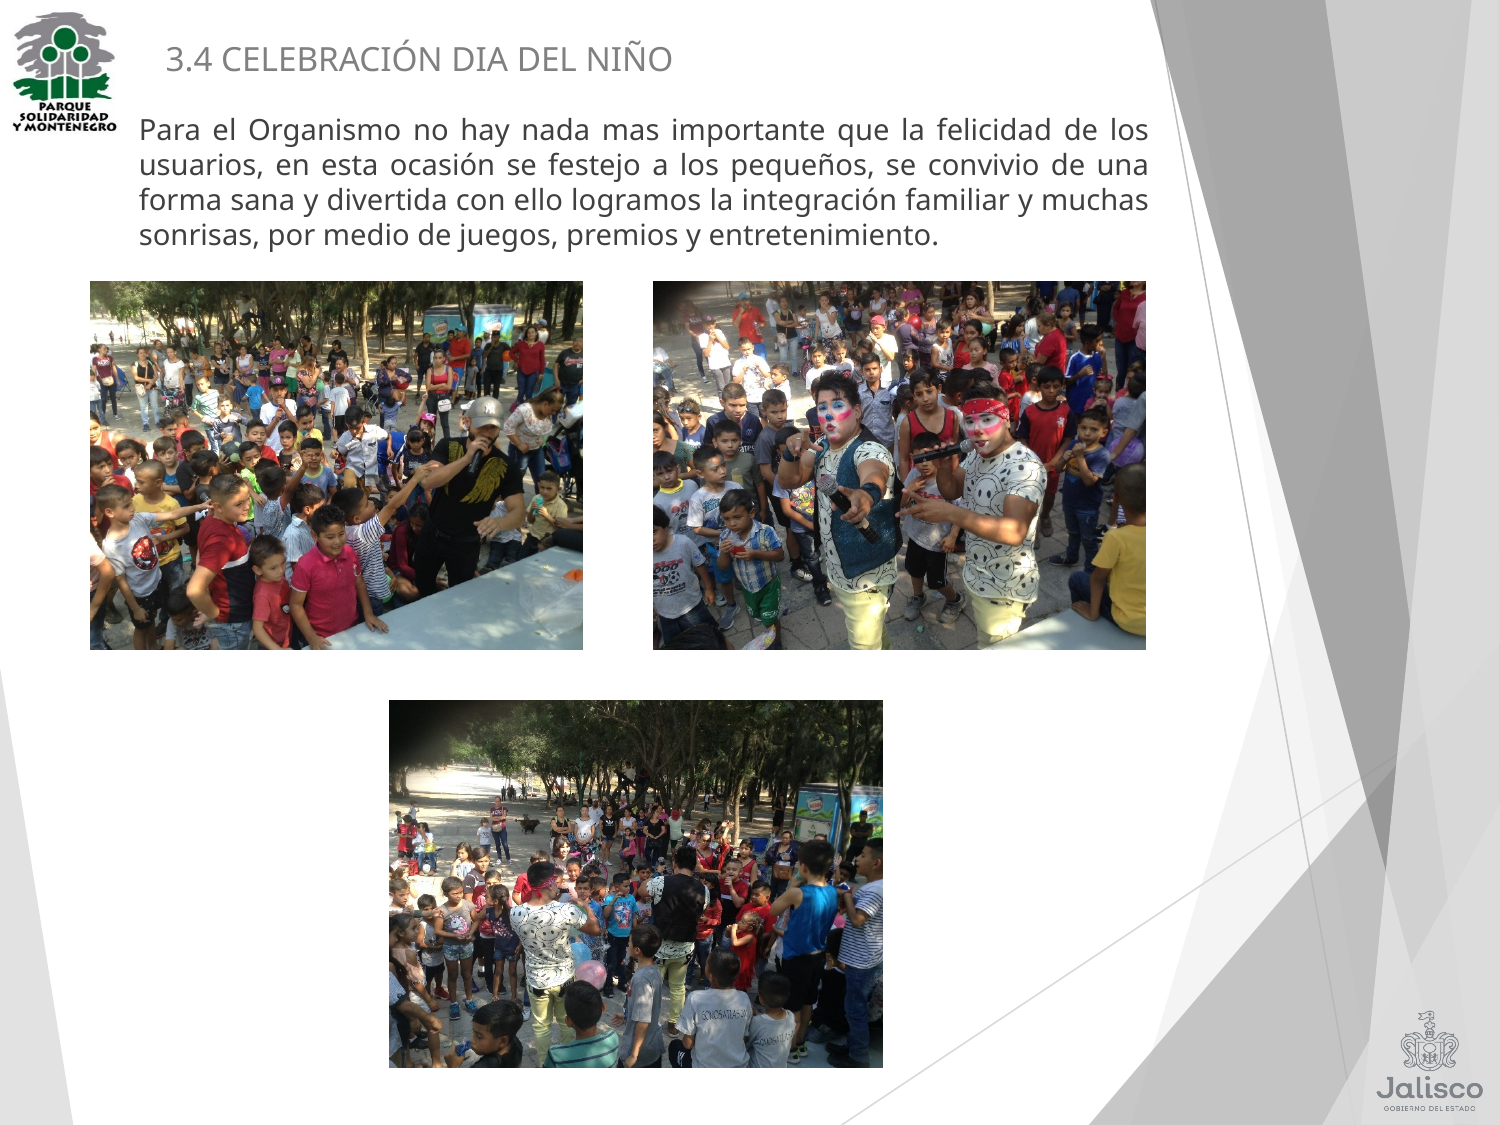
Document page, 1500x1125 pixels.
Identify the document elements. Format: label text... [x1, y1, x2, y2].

picture [3, 4, 126, 135]
list Para el Organismo no hay nada mas importante que la felicidad de los usuarios, en esta ocasión se festejo a los pequeños, se convivio de una forma sana y divertida con ello logramos la integración familiar y muchas sonrisas, por medio de juegos, premios y entretenimiento. [123, 103, 1165, 267]
picture [90, 281, 583, 650]
picture [1376, 1010, 1483, 1111]
picture [653, 281, 1146, 650]
picture [389, 700, 883, 1068]
title 3.4 CELEBRACIÓN DIA DEL NIÑO [150, 30, 1192, 89]
